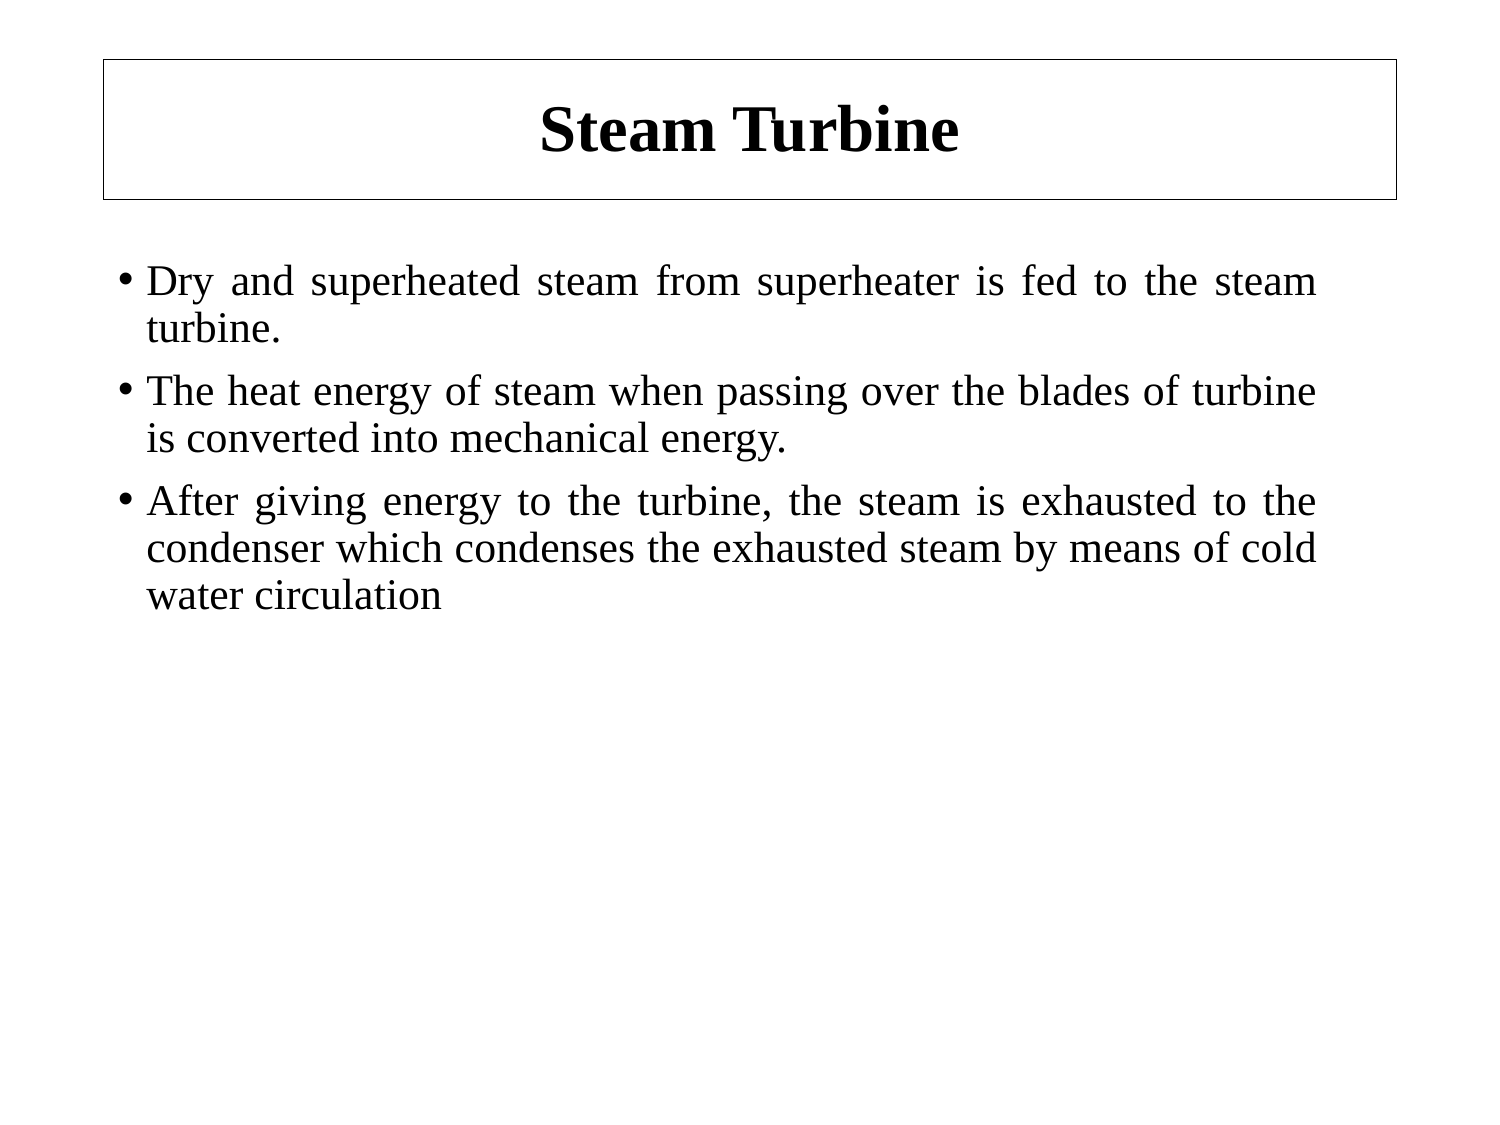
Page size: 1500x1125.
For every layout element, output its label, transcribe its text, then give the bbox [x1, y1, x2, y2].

list Dry and superheated steam from superheater is fed to the steam turbine. The heat energy of steam when passing over the blades of turbine is converted into mechanical energy. After giving energy to the turbine, the steam is exhausted to the condenser which condenses the exhausted steam by means of cold water circulation [103, 249, 1334, 700]
title Steam Turbine [103, 59, 1397, 200]
